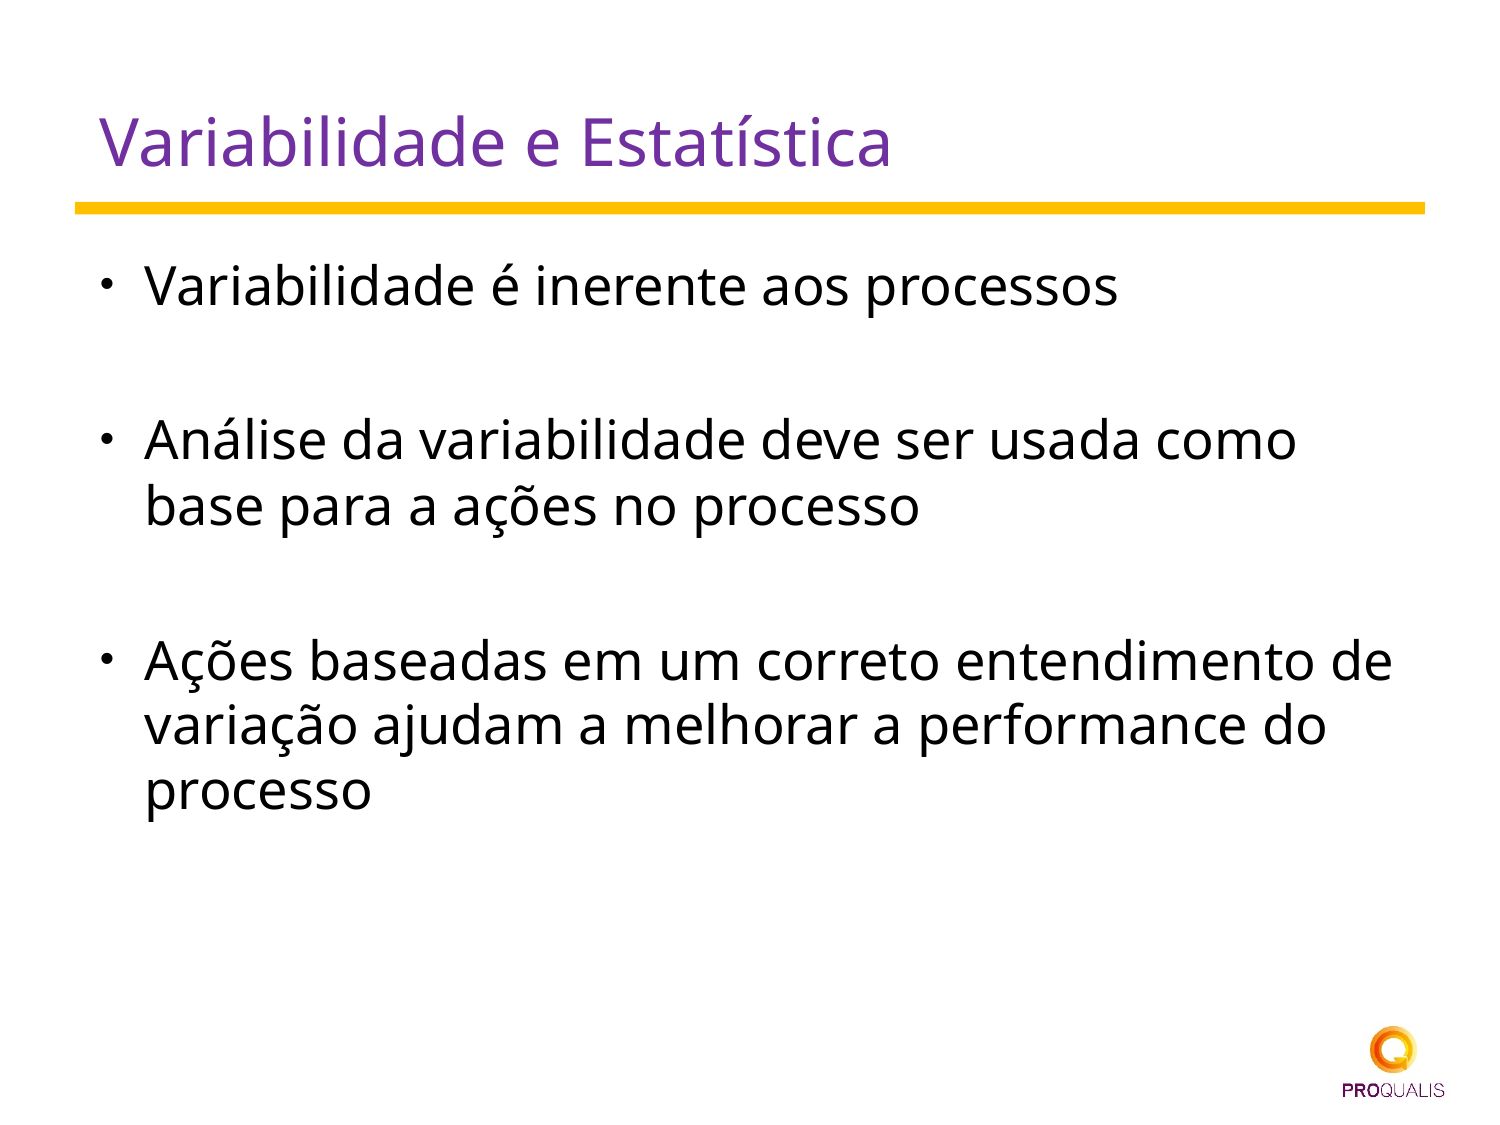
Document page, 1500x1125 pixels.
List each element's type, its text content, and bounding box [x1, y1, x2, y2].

list Variabilidade é inerente aos processos Análise da variabilidade deve ser usada como base para a ações no processo Ações baseadas em um correto entendimento de variação ajudam a melhorar a performance do processo [85, 243, 1436, 1012]
picture [1328, 1019, 1453, 1104]
title Variabilidade e Estatística [85, 24, 1436, 188]
